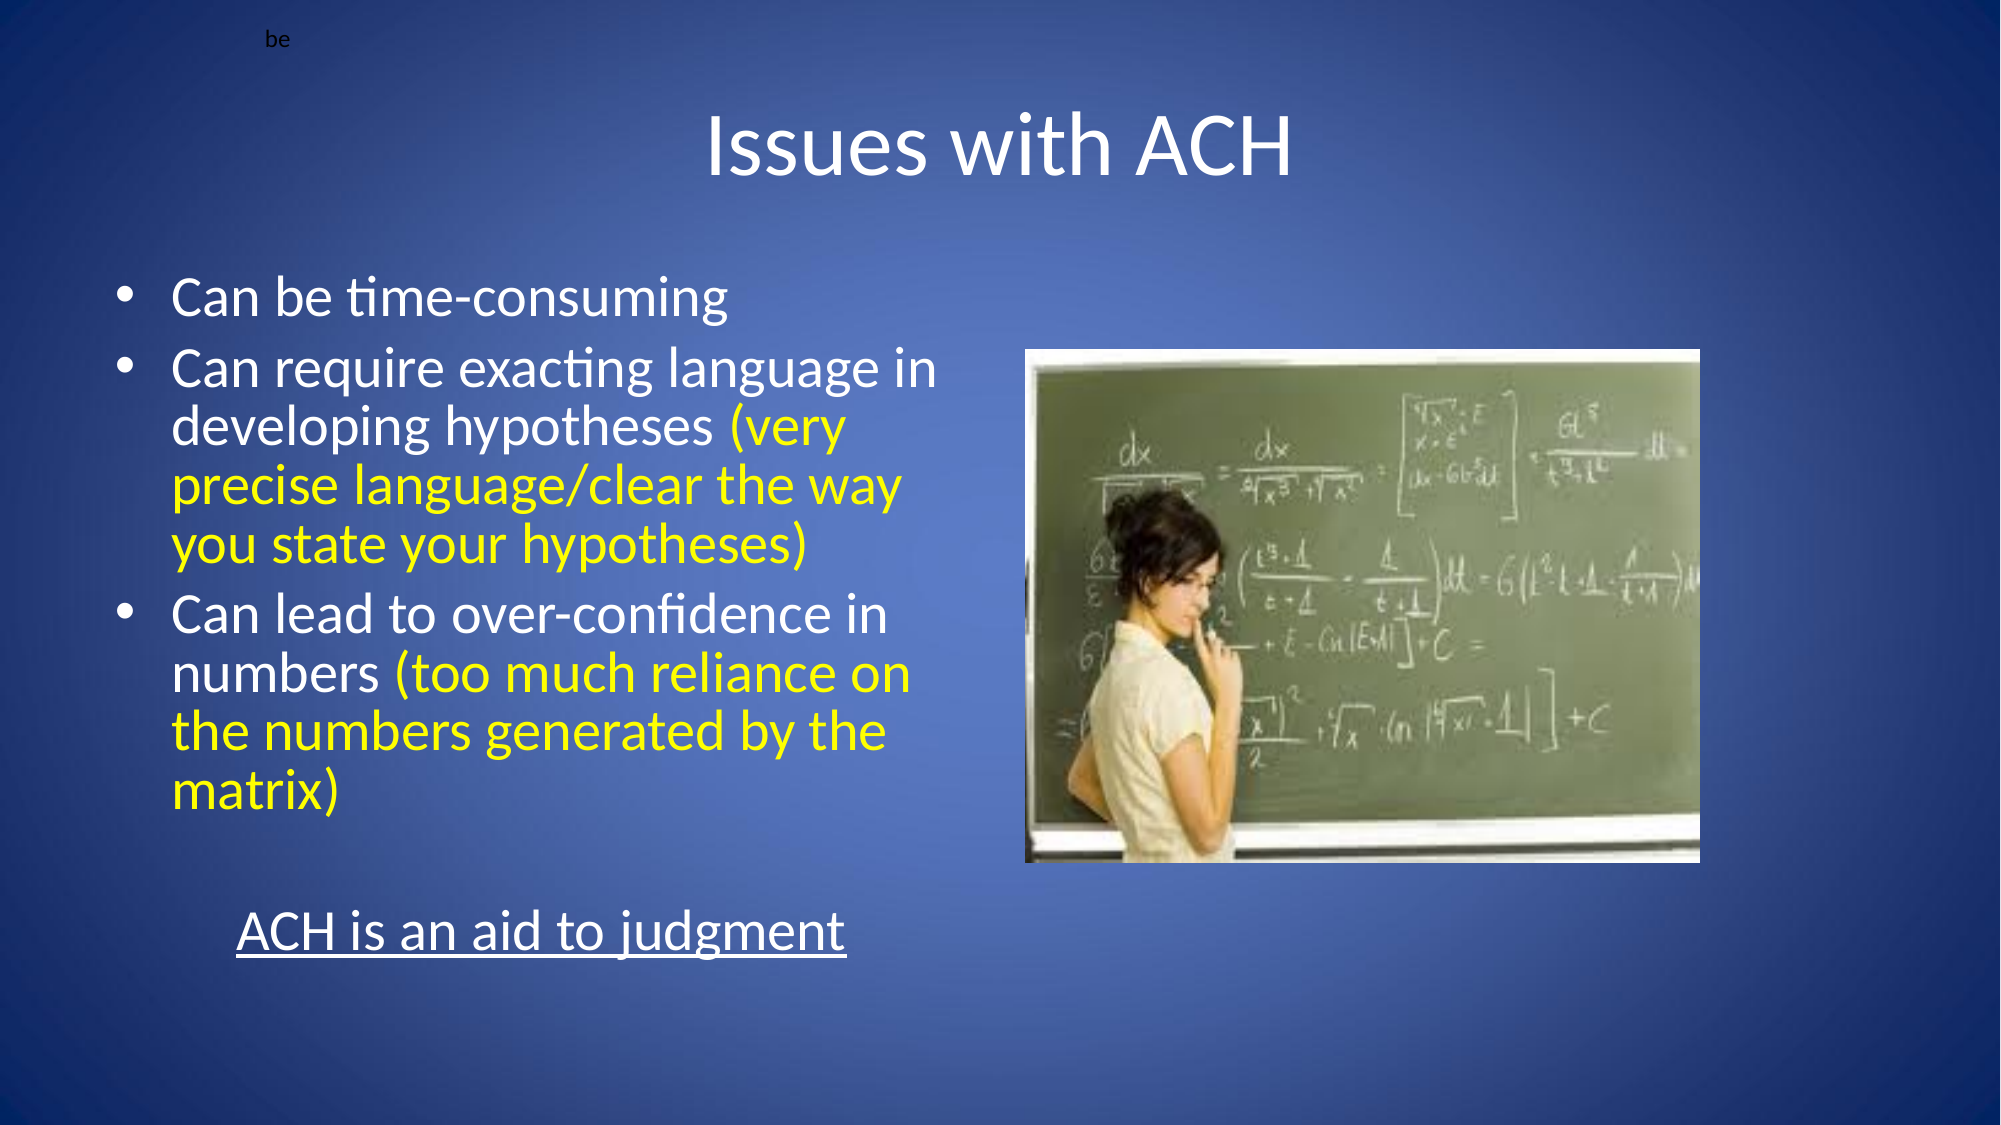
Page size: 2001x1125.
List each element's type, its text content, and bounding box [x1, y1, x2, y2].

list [1024, 349, 1701, 863]
picture [0, 0, 2001, 1125]
title Issues with ACH [99, 45, 1900, 233]
text_box be [250, 15, 306, 60]
list Can be time-consuming Can require exacting language in developing hypotheses (very precise language/clear the way you state your hypotheses) Can lead to over-confidence in numbers (too much reliance on the numbers generated by the matrix) ACH is an aid to judgment [99, 262, 984, 1005]
